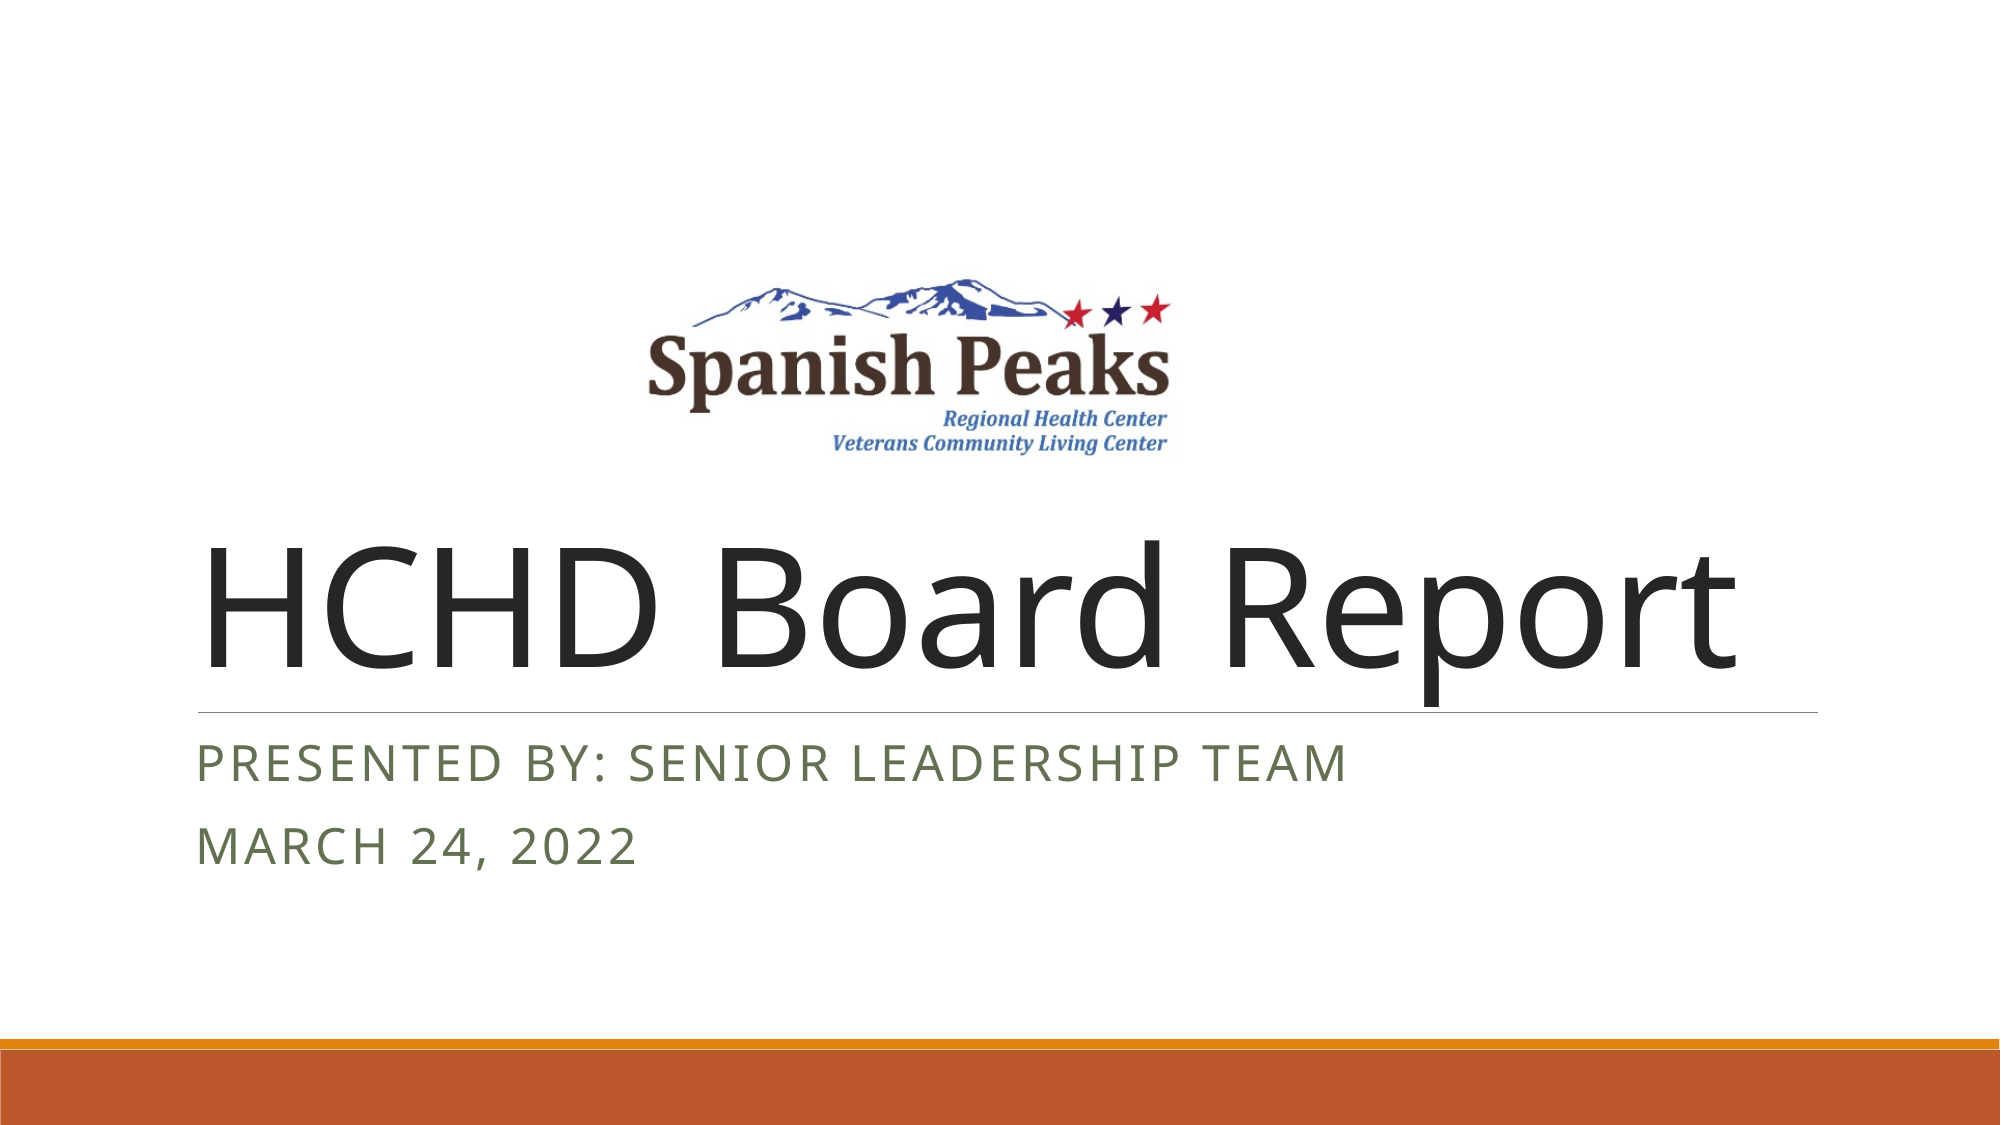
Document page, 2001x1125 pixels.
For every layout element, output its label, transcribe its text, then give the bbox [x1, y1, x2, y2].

subtitle Presented by: Senior Leadership Team March 24, 2022 [180, 730, 1831, 919]
picture [631, 264, 1182, 467]
title HCHD Board Report [180, 124, 1830, 710]
